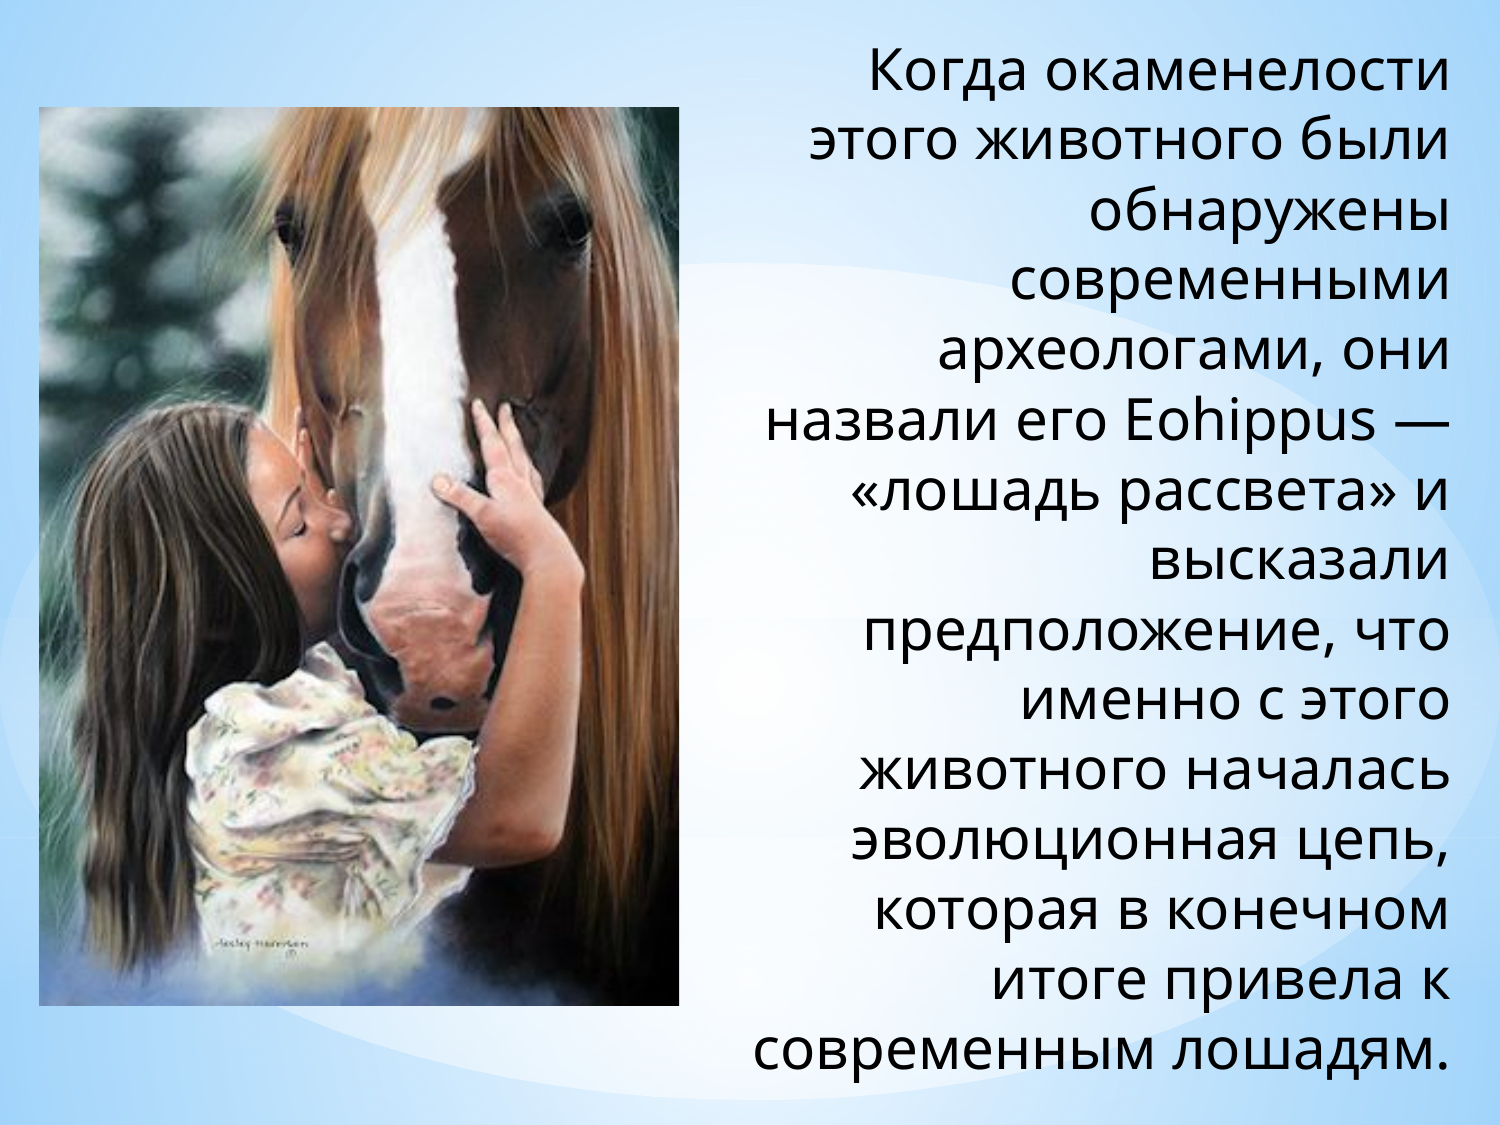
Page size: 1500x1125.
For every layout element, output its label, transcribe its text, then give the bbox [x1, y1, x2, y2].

text_box Когда окаменелости этого животного были обнаружены современными археологами, они назвали его Eohippus — «лошадь рассвета» и высказали предположение, что именно с этого животного началась эволюционная цепь, которая в конечном итоге привела к современным лошадям. [684, 452, 1467, 661]
picture [38, 107, 680, 1006]
